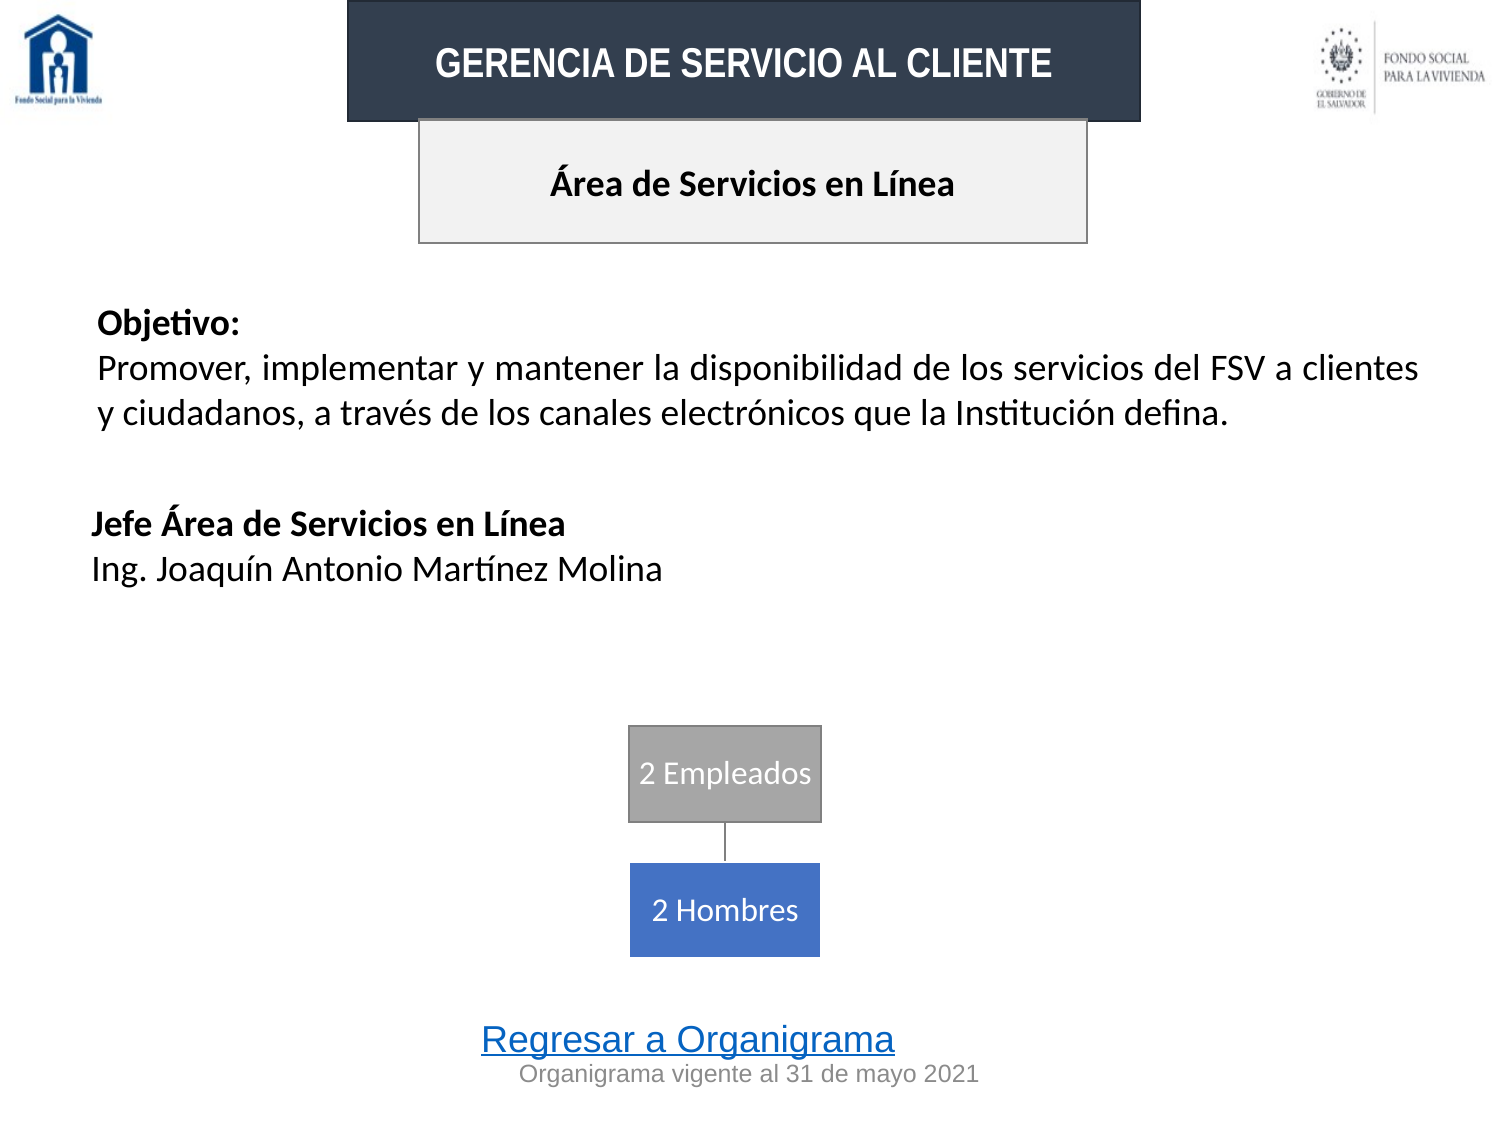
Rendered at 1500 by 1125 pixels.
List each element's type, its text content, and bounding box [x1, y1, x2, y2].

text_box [478, 725, 973, 959]
picture [0, 0, 1500, 1125]
footer Organigrama vigente al 31 de mayo 2021 [496, 1042, 1004, 1103]
text_box Jefe Área de Servicios en Línea Ing. Joaquín Antonio Martínez Molina [76, 491, 721, 597]
text_box Área de Servicios en Línea [418, 118, 1088, 244]
text_box Regresar a Organigrama [466, 1007, 957, 1067]
text_box Objetivo: Promover, implementar y mantener la disponibilidad de los servicios del FSV a clientes y ciudadanos, a través de los canales electrónicos que la Institución defina. [82, 290, 1436, 441]
text_box GERENCIA DE SERVICIO AL CLIENTE [347, 0, 1141, 122]
